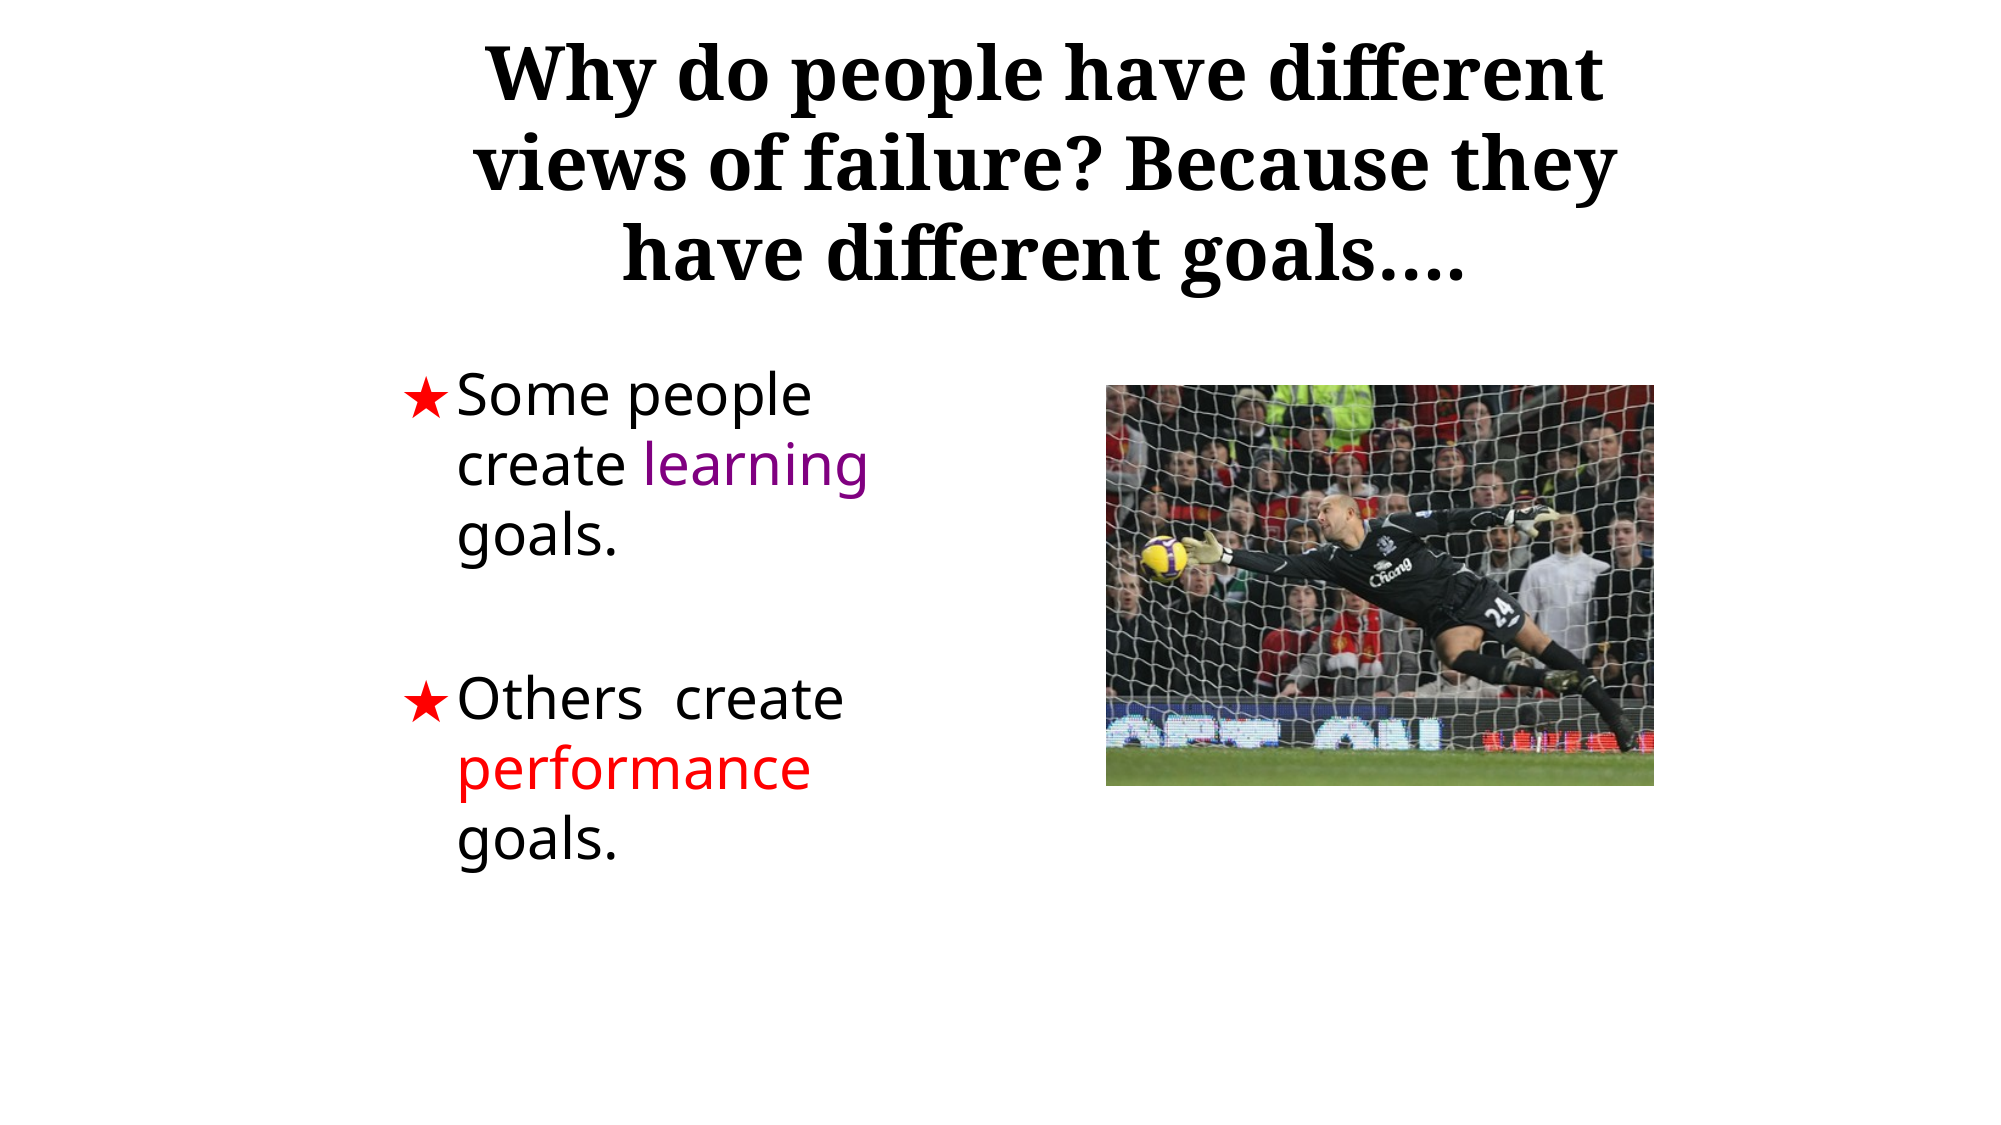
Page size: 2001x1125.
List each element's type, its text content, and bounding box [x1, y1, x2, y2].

picture [1106, 385, 1654, 786]
title Why do people have different views of failure? Because they have different goals…. [433, 31, 1659, 291]
list Some people create learning goals. Others create performance goals. [385, 350, 993, 1025]
